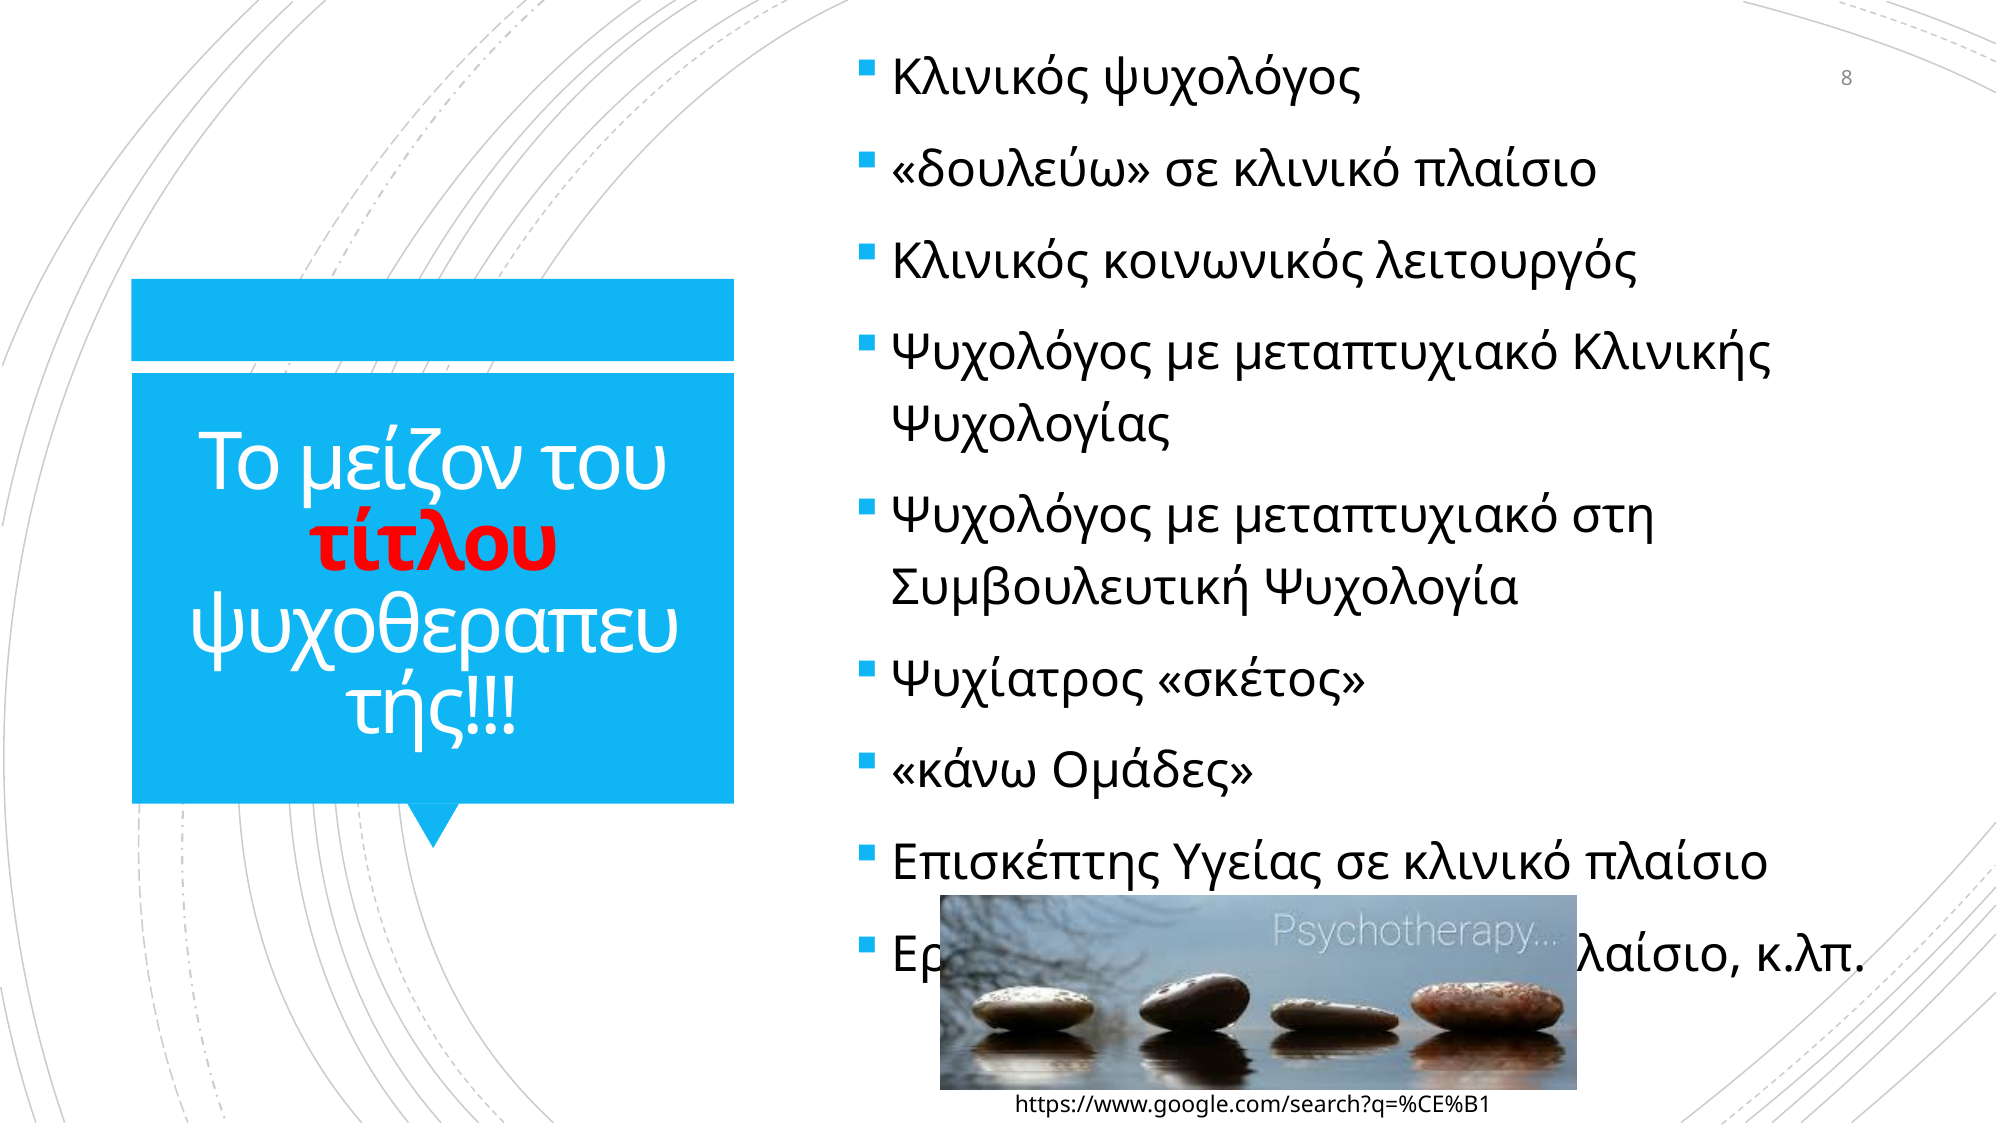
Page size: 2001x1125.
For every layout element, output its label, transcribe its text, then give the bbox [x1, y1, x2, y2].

text_box https://www.google.com/search?q=%CE%B1 [999, 1082, 2000, 1125]
slide_number 8 [1717, 52, 1868, 105]
picture [940, 895, 1577, 1090]
list Κλινικός ψυχολόγος «δουλεύω» σε κλινικό πλαίσιο Κλινικός κοινωνικός λειτουργός Ψυχολόγος με μεταπτυχιακό Κλινικής Ψυχολογίας Ψυχολόγος με μεταπτυχιακό στη Συμβουλευτική Ψυχολογία Ψυχίατρος «σκέτος» «κάνω Ομάδες» Επισκέπτης Υγείας σε κλινικό πλαίσιο Εργοθεραπευτής σε κλινικό πλαίσιο, κ.λπ. [839, 25, 1954, 993]
title Το μείζον του τίτλου ψυχοθεραπευτής!!! [145, 385, 720, 789]
